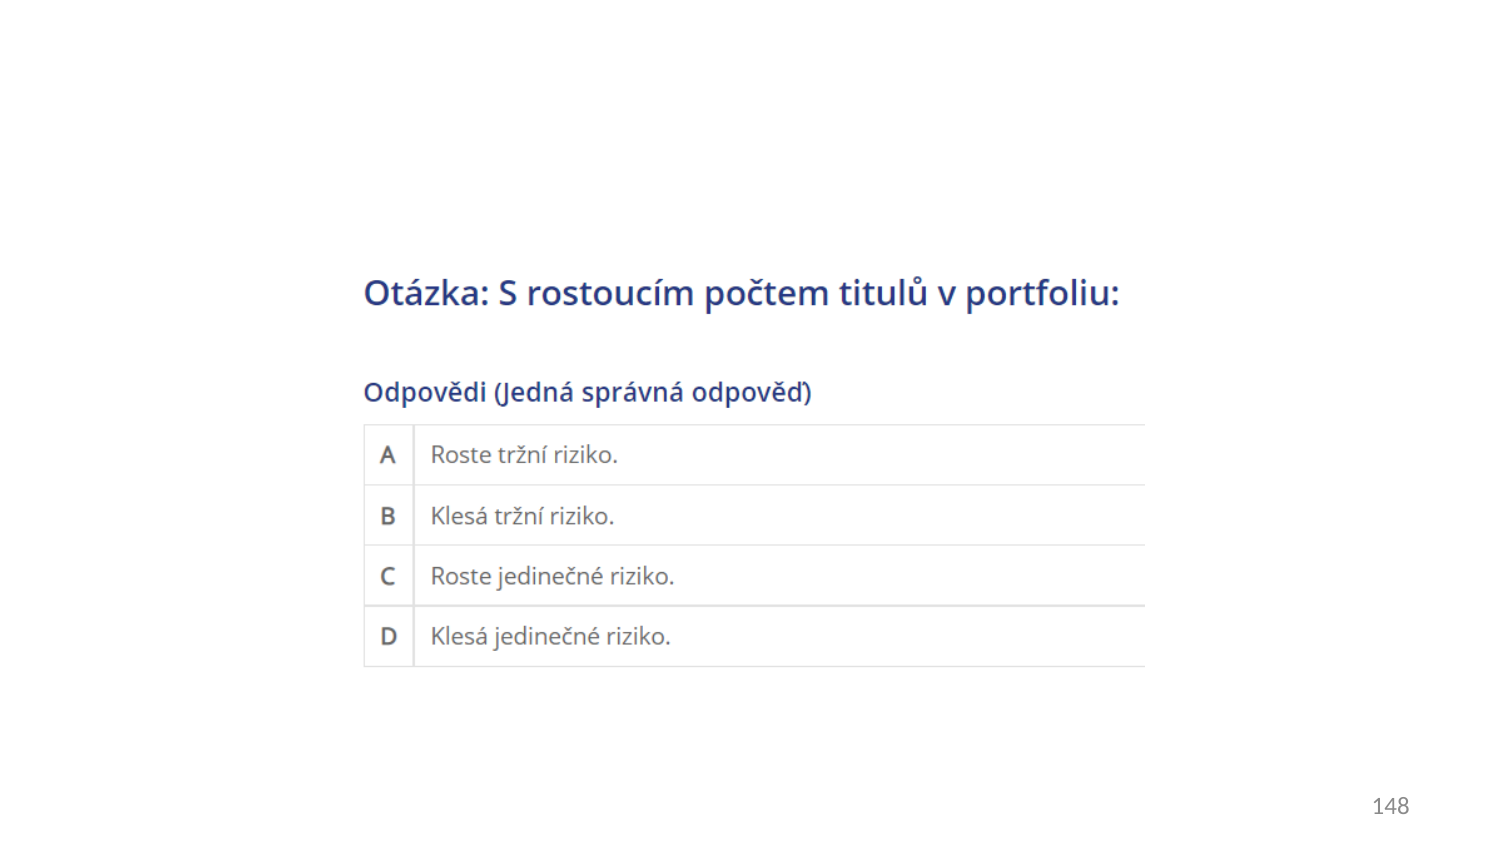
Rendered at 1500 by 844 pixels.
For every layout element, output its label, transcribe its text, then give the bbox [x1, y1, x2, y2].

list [355, 264, 1145, 687]
slide_number 148 [1074, 782, 1425, 828]
